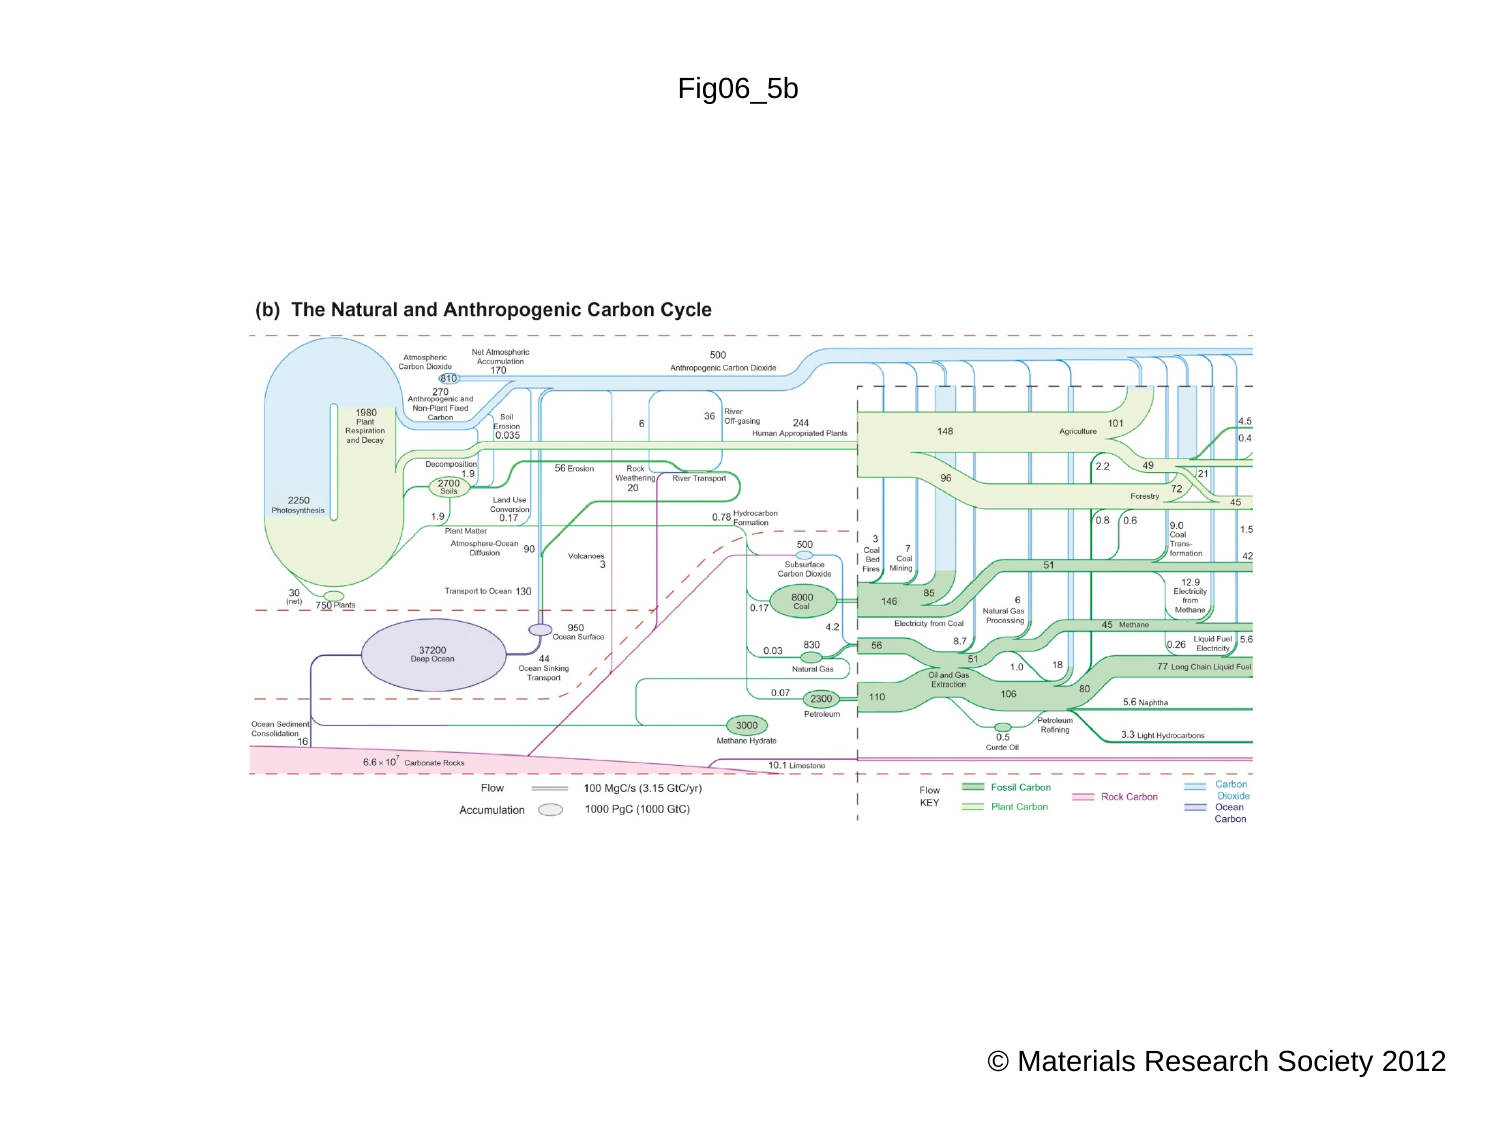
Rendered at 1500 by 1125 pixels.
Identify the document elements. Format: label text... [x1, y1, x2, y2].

text_box Fig06_5b [662, 62, 815, 113]
footer © Materials Research Society 2012 [749, 1034, 1463, 1113]
picture [246, 299, 1253, 826]
